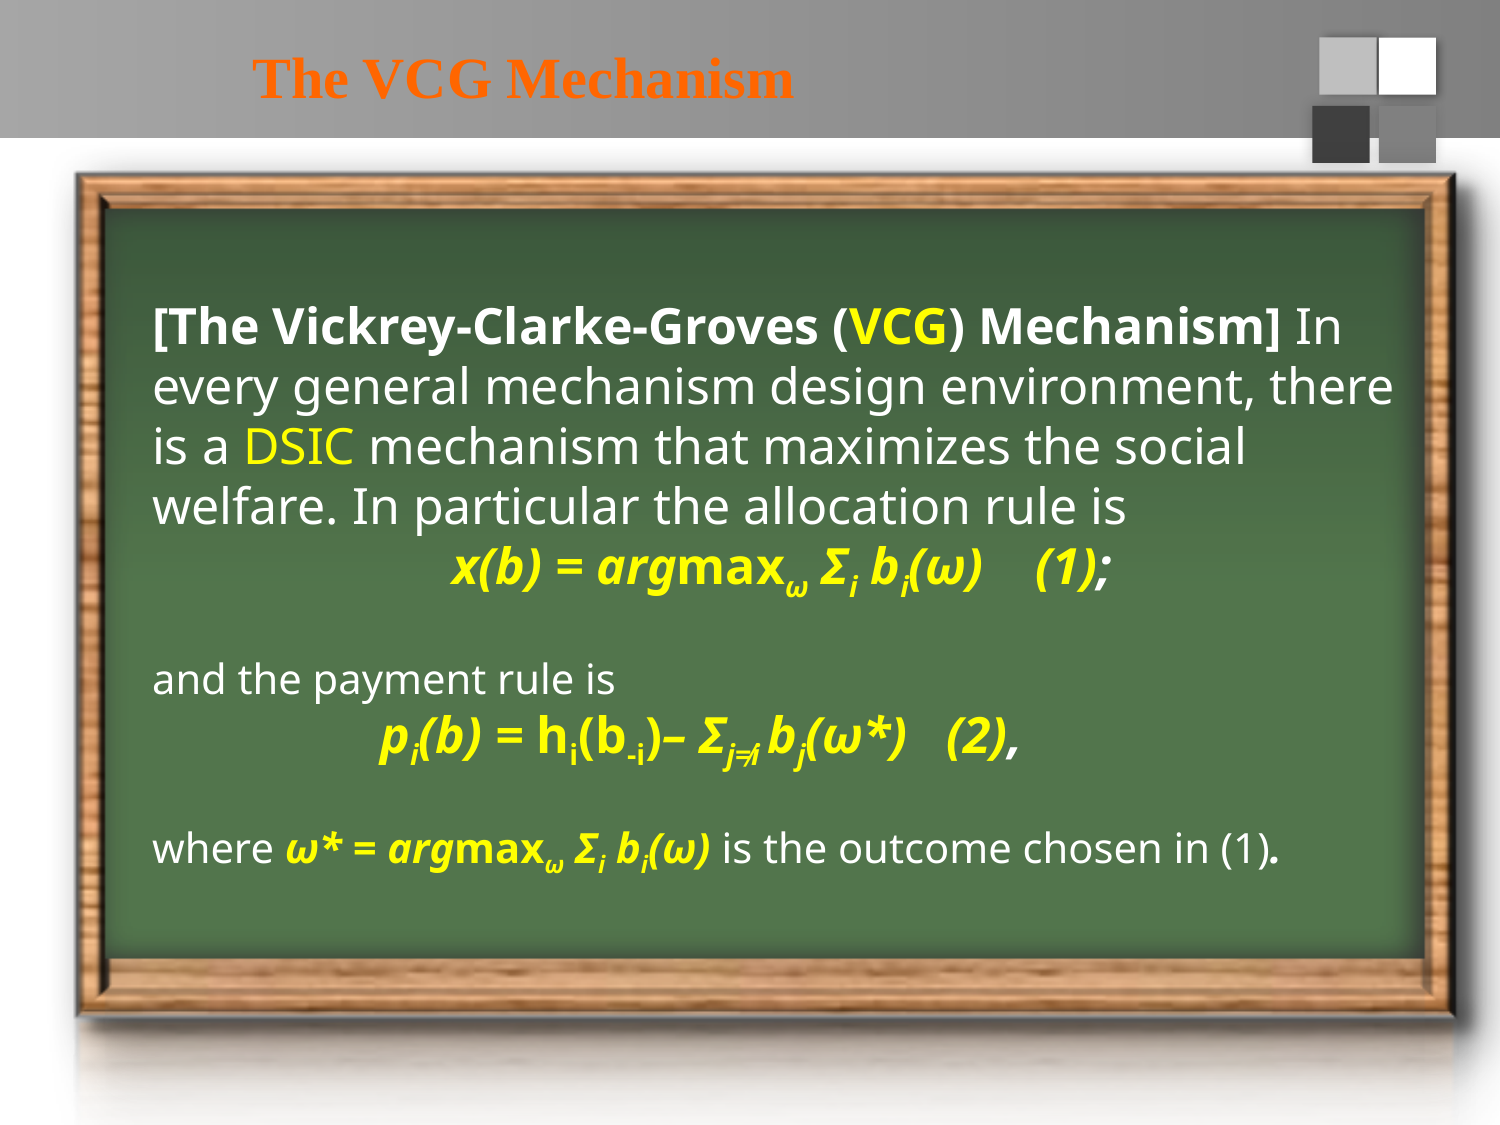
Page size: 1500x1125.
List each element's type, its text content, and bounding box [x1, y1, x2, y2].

title The VCG Mechanism [237, 12, 1500, 138]
picture [62, 162, 1500, 1125]
